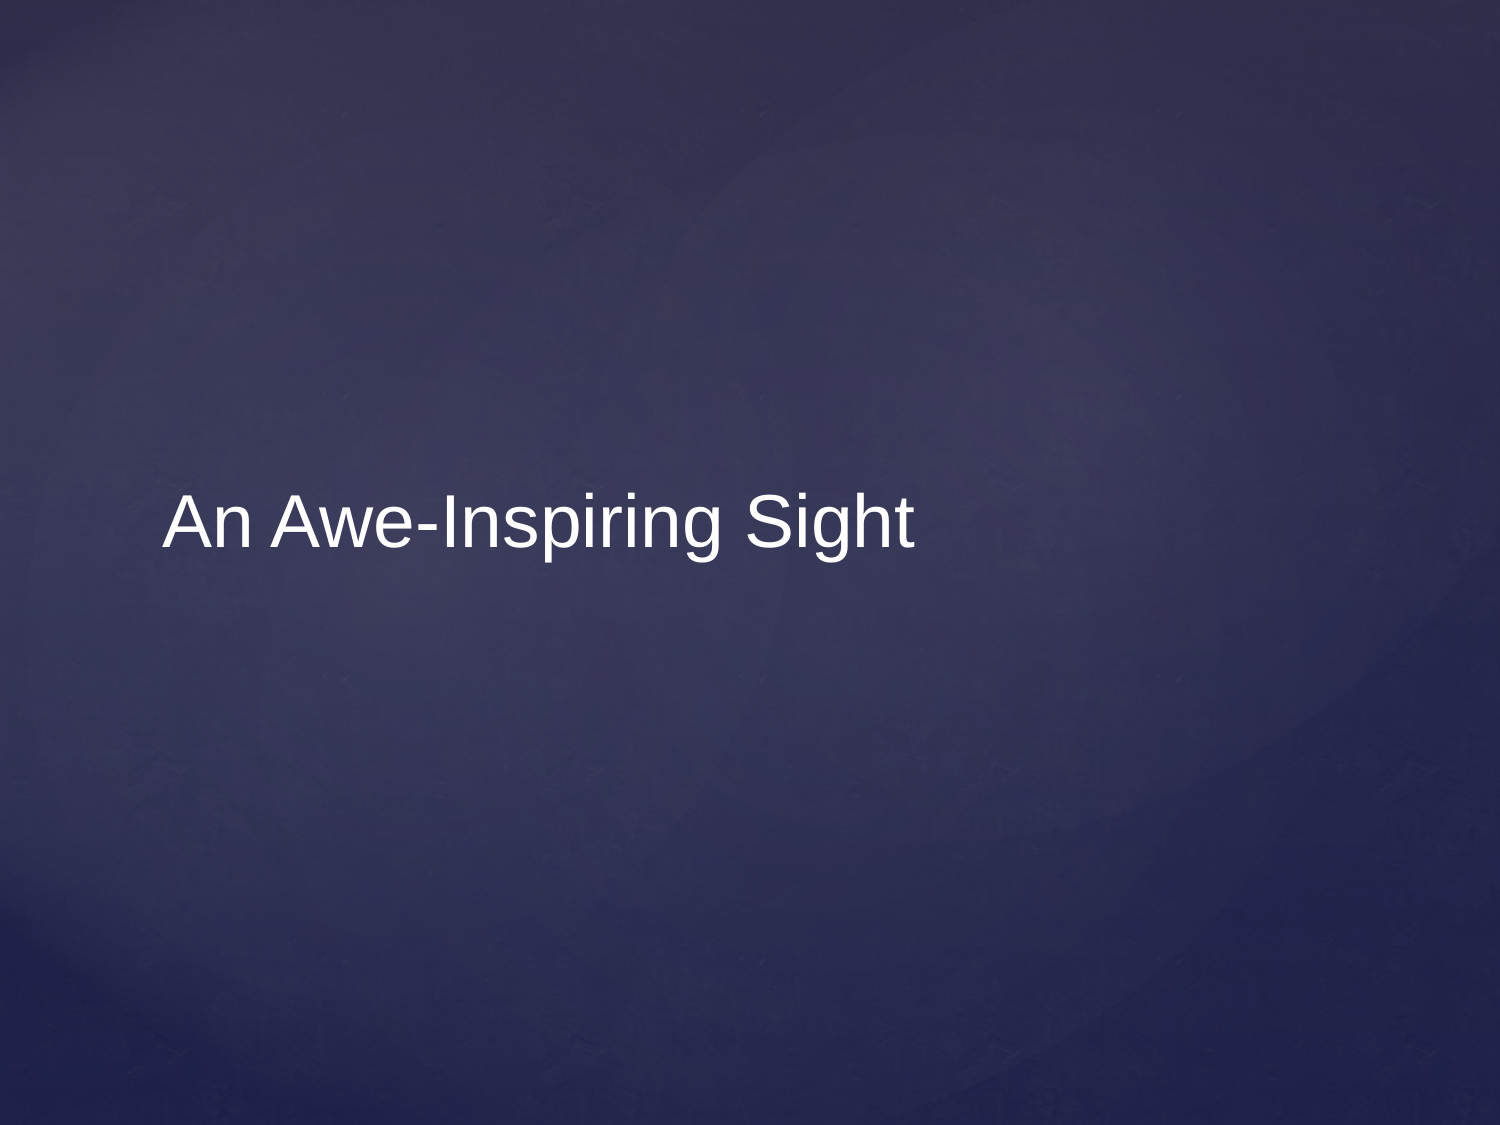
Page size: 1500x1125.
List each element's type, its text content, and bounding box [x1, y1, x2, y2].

text_box An Awe-Inspiring Sight [147, 464, 931, 570]
